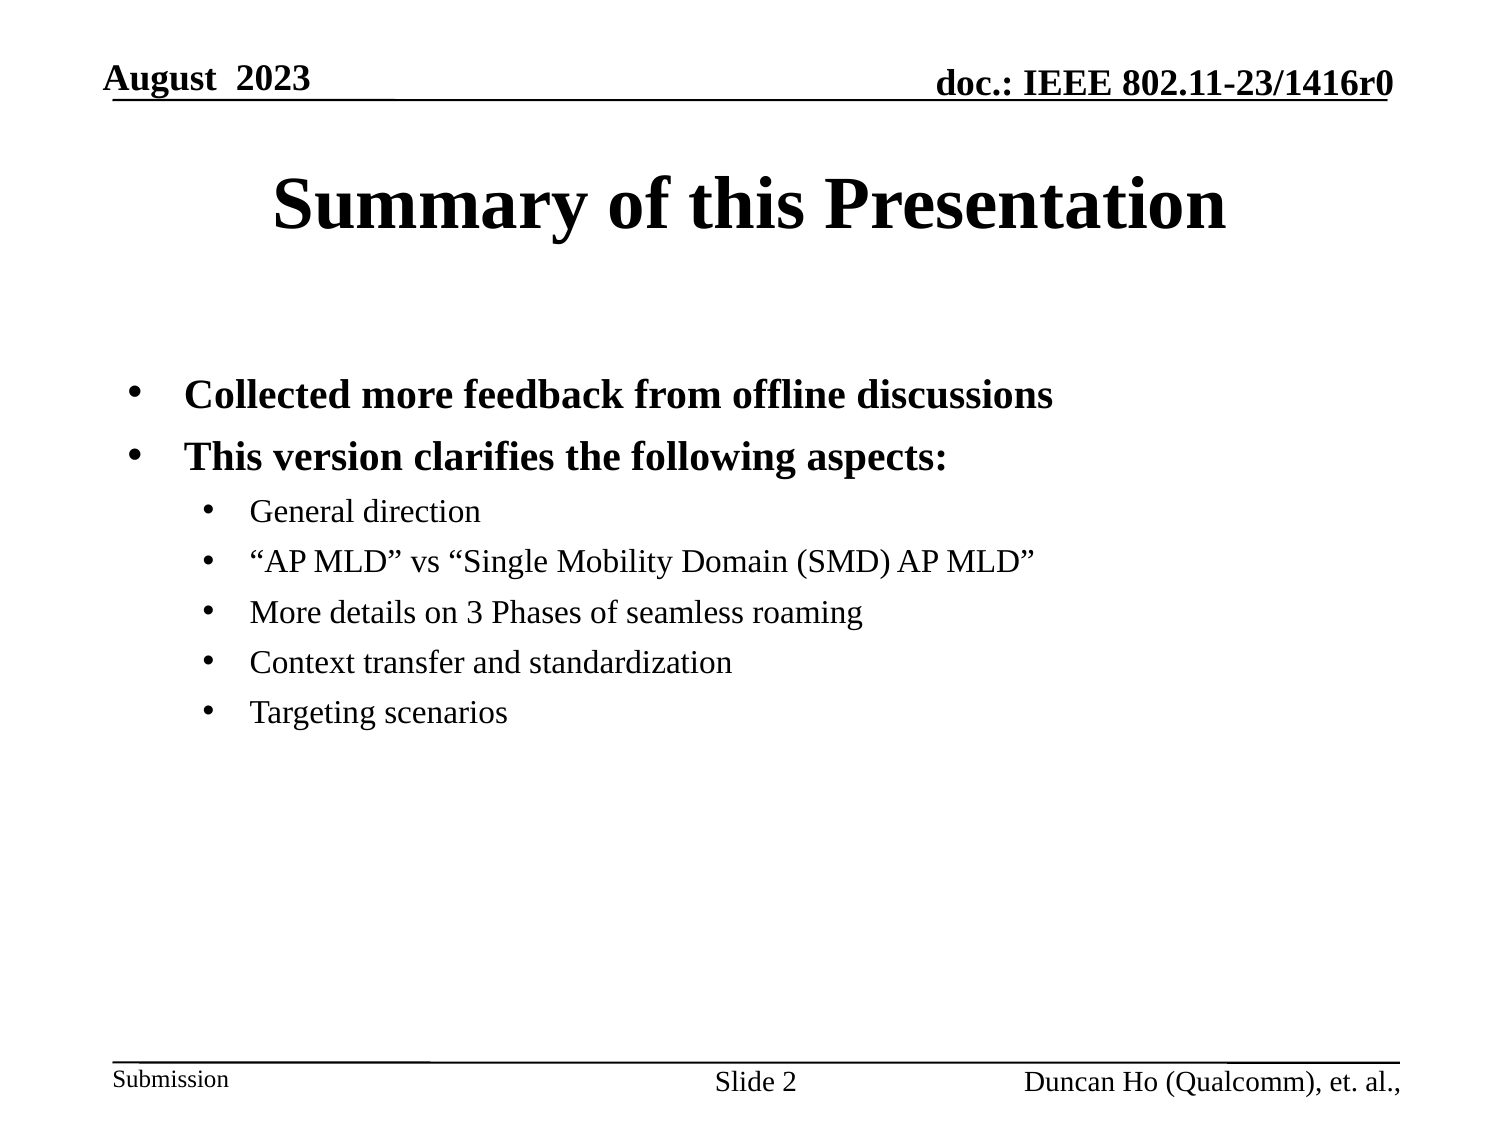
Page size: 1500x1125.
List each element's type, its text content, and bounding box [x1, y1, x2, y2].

list Collected more feedback from offline discussions This version clarifies the following aspects: General direction “AP MLD” vs “Single Mobility Domain (SMD) AP MLD” More details on 3 Phases of seamless roaming Context transfer and standardization Targeting scenarios [112, 296, 1388, 944]
slide_number Slide 2 [712, 1061, 800, 1123]
title Summary of this Presentation [112, 112, 1388, 285]
footer Duncan Ho (Qualcomm), et. al., [878, 1061, 1402, 1093]
